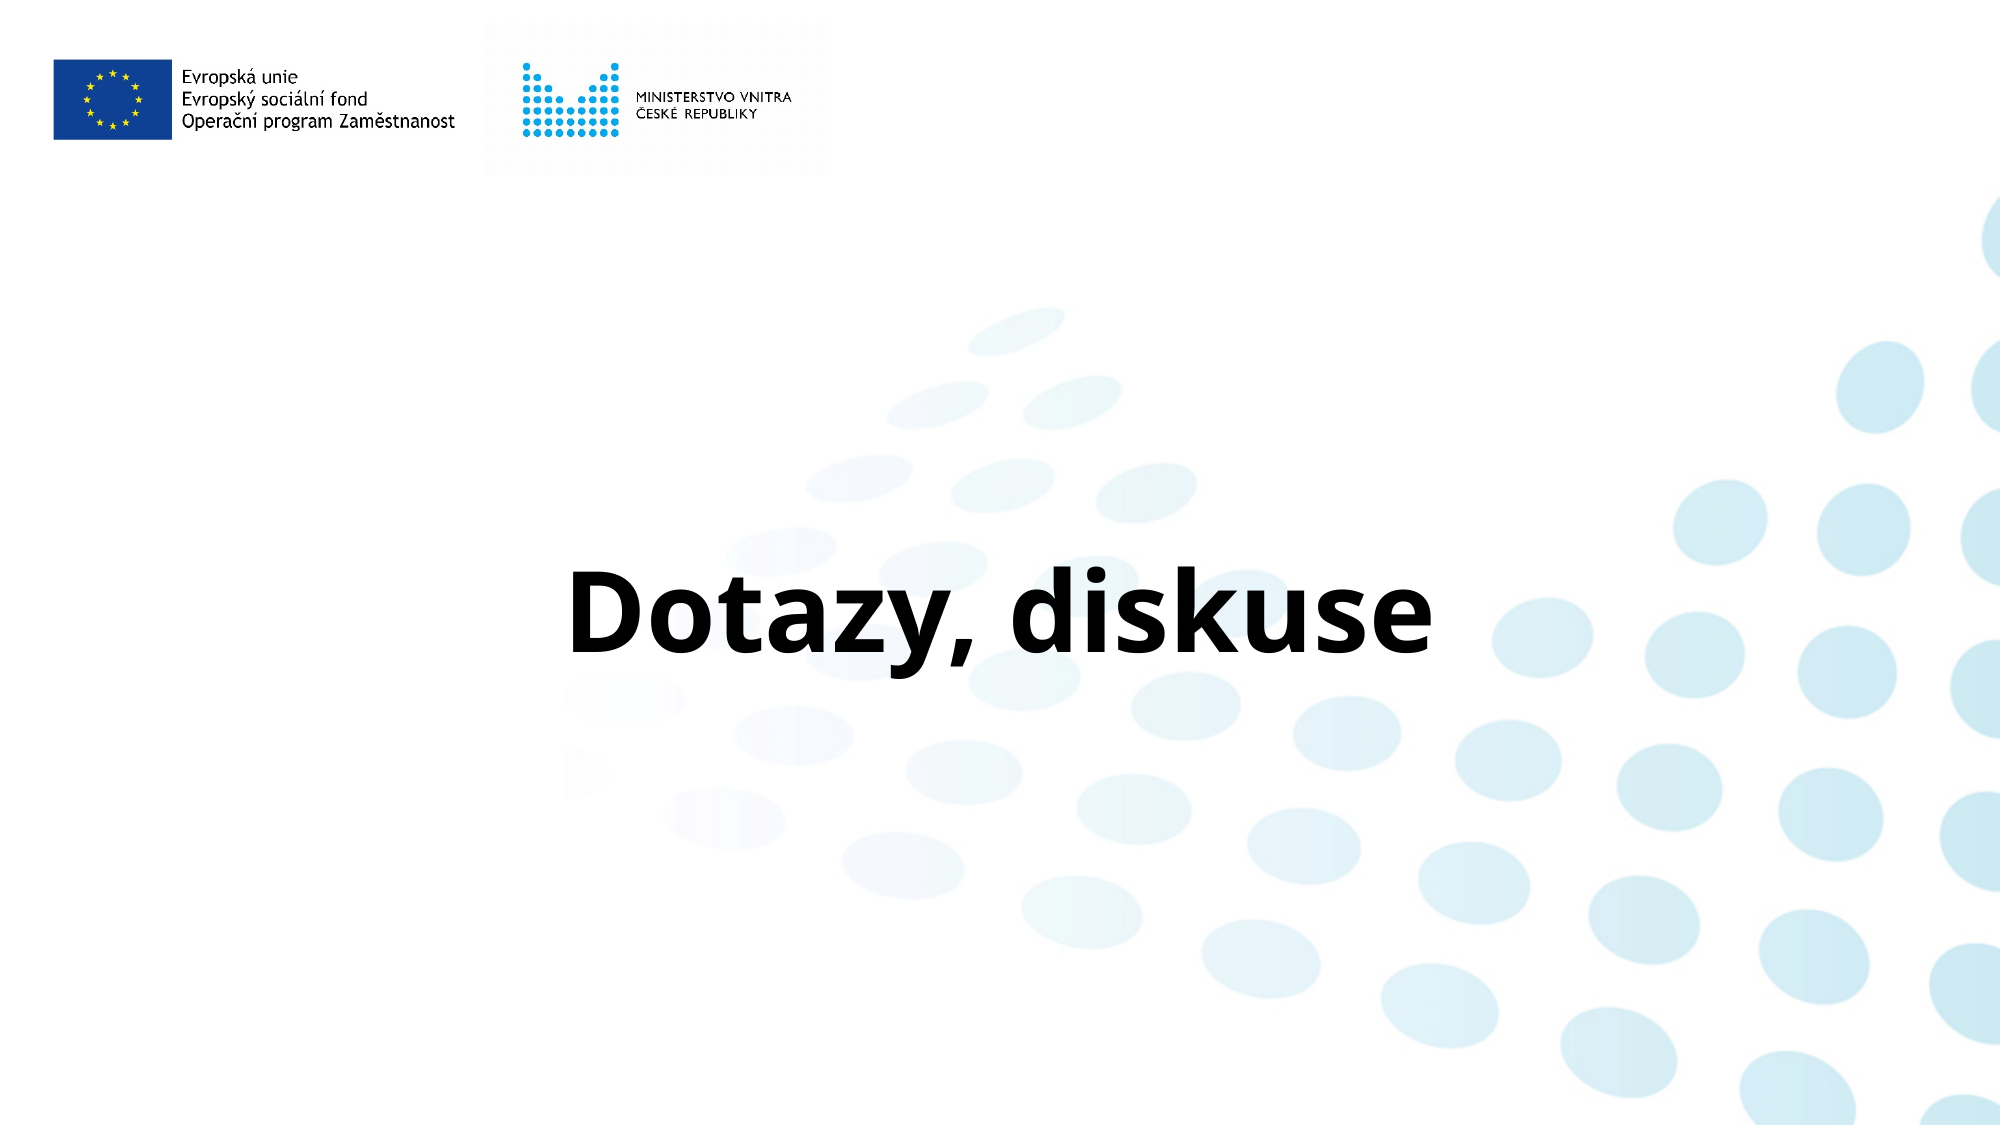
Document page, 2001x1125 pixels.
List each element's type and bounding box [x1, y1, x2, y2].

picture [482, 22, 2000, 1125]
picture [51, 57, 455, 142]
